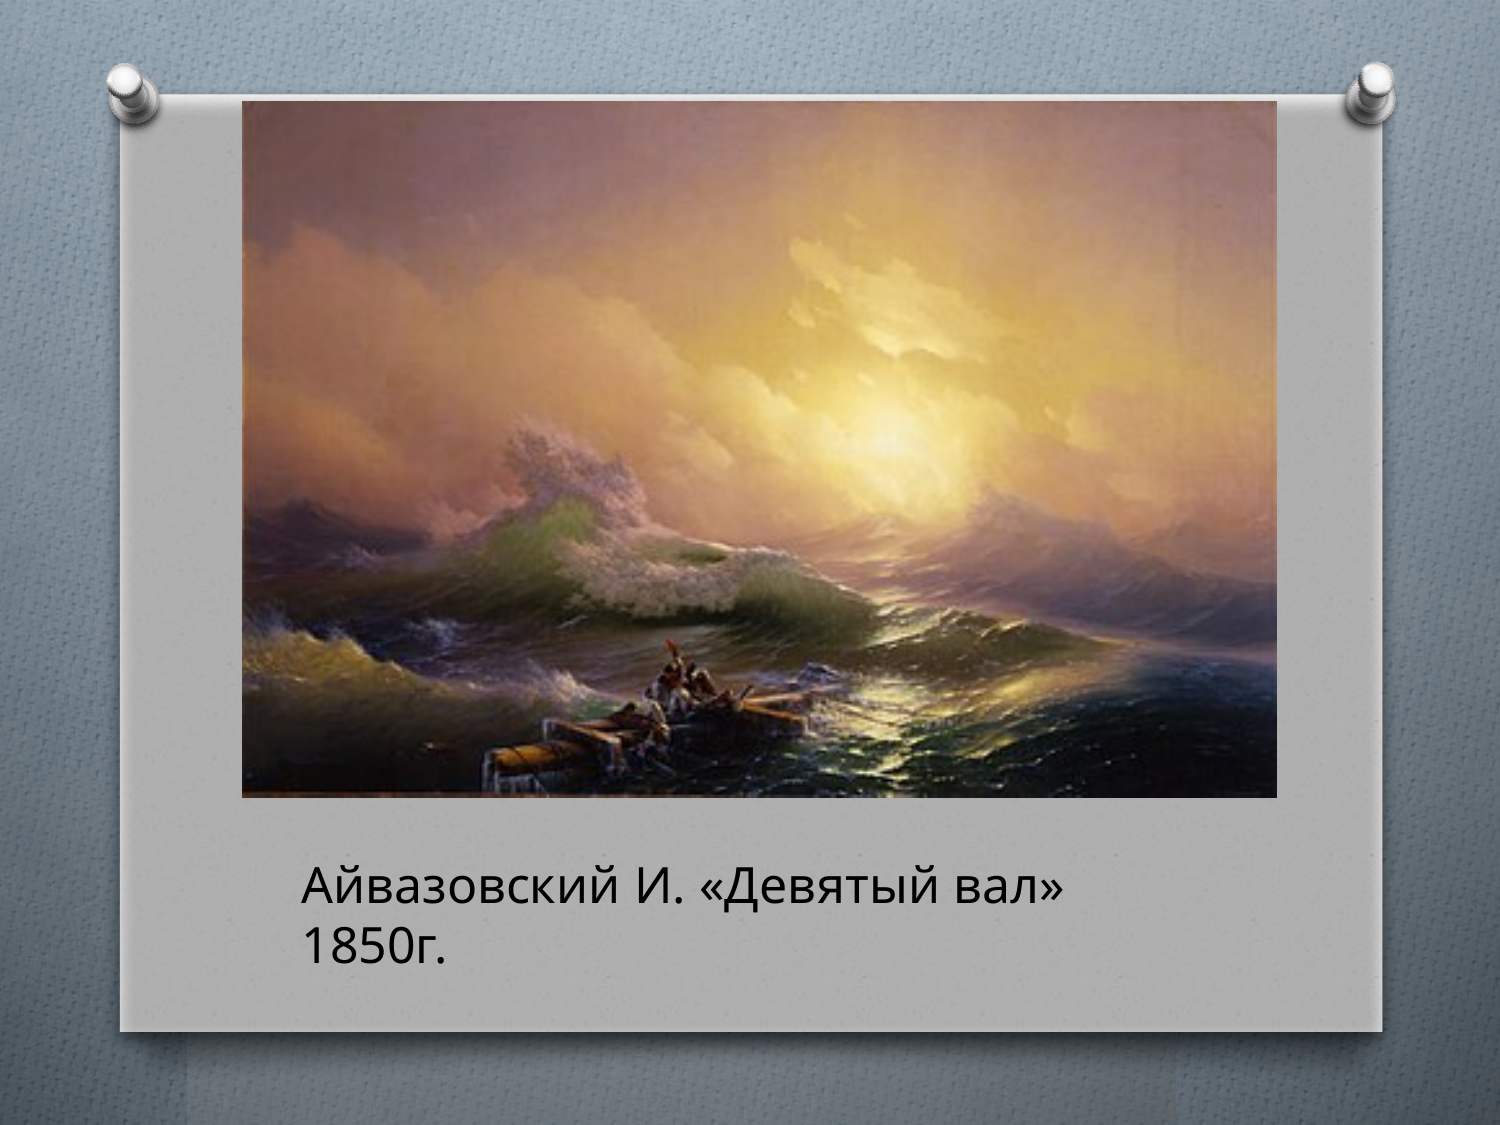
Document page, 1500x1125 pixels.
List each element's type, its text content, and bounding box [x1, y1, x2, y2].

picture [1317, 35, 1439, 156]
text_box Айвазовский И. «Девятый вал» 1850г. [286, 845, 1126, 981]
picture [241, 101, 1277, 798]
picture [75, 29, 198, 153]
